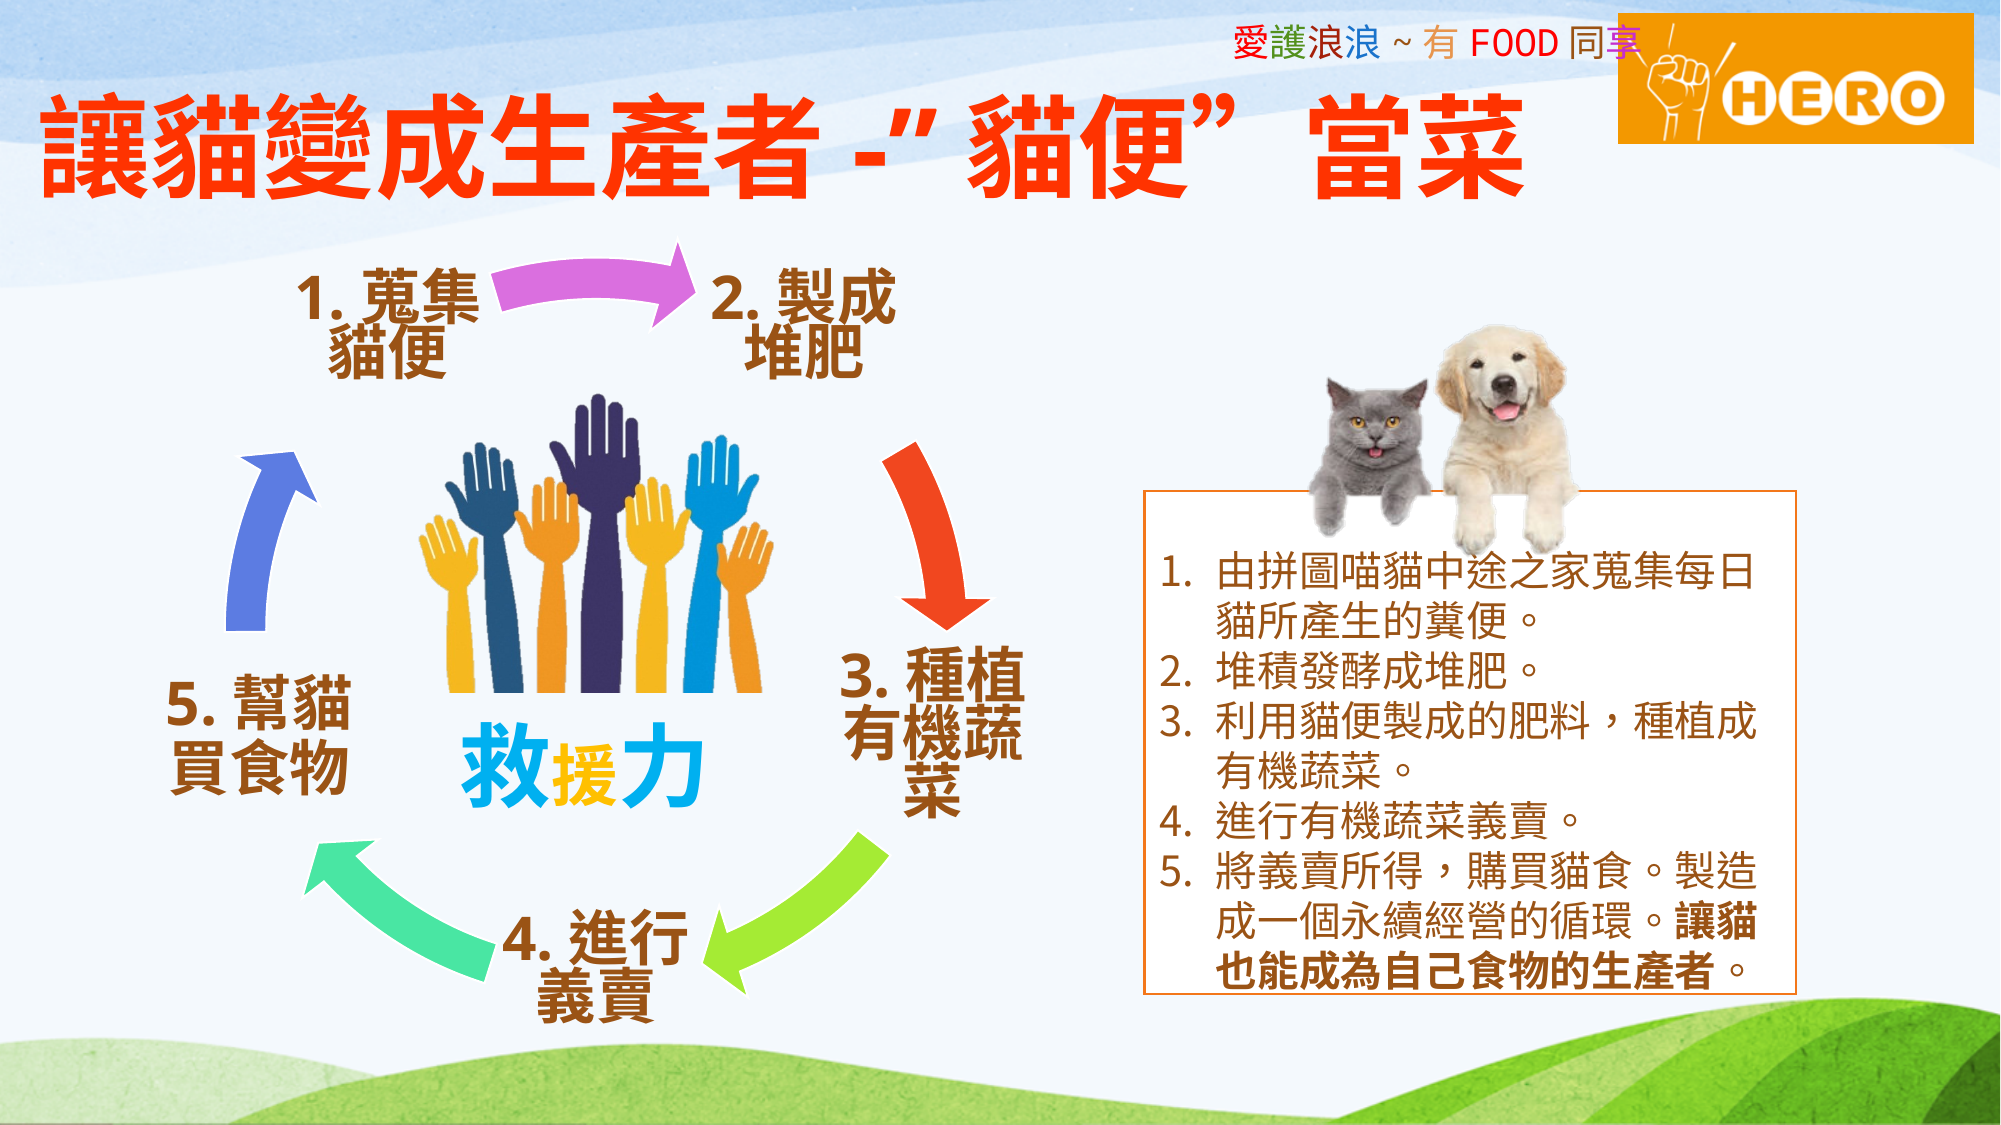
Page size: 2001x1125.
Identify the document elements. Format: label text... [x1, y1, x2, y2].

text_box 由拼圖喵貓中途之家蒐集每日貓所產生的糞便。 堆積發酵成堆肥。 利用貓便製成的肥料，種植成有機蔬菜。 進行有機蔬菜義賣。 將義賣所得，購買貓食。製造成一個永續經營的循環。讓貓也能成為自己食物的生產者。 [1184, 490, 1797, 995]
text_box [8, 229, 1184, 1091]
picture [0, 0, 2001, 1125]
text_box 愛護浪浪~有FOOD同享 [1217, 11, 1658, 72]
title 讓貓變成生產者-”貓便”當菜 [22, 21, 1673, 222]
